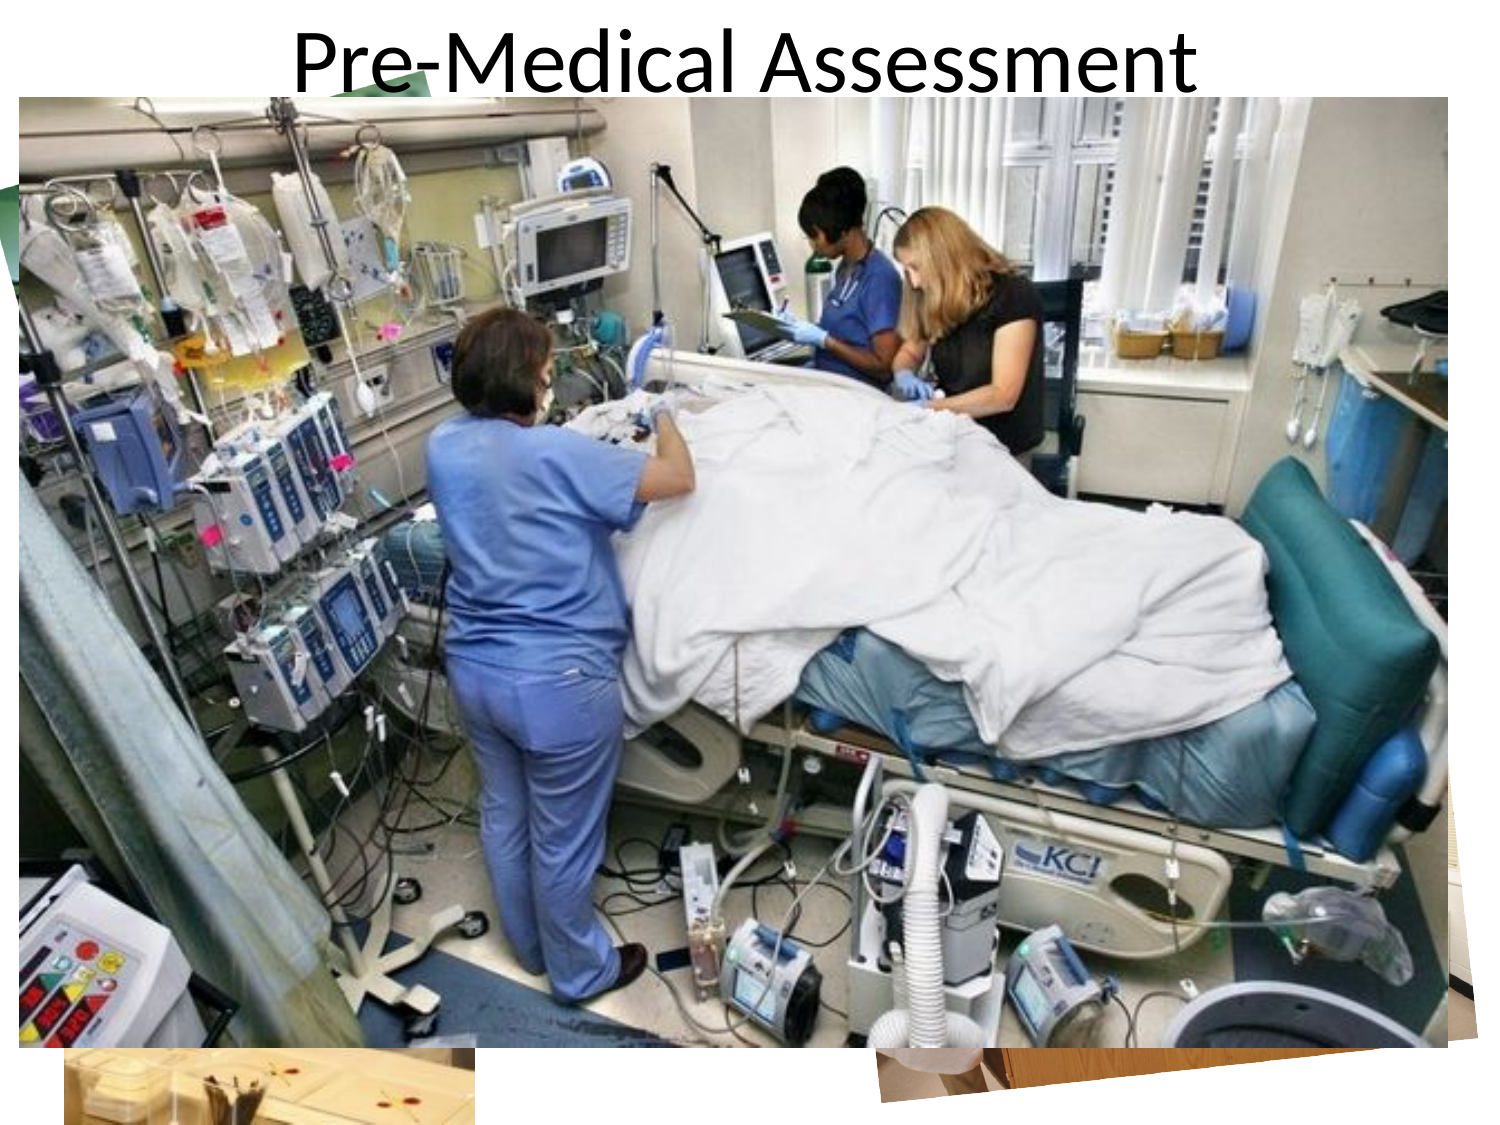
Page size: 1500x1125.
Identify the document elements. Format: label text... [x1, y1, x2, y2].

picture [0, 97, 1478, 1125]
title Pre-Medical Assessment [70, 0, 1421, 96]
